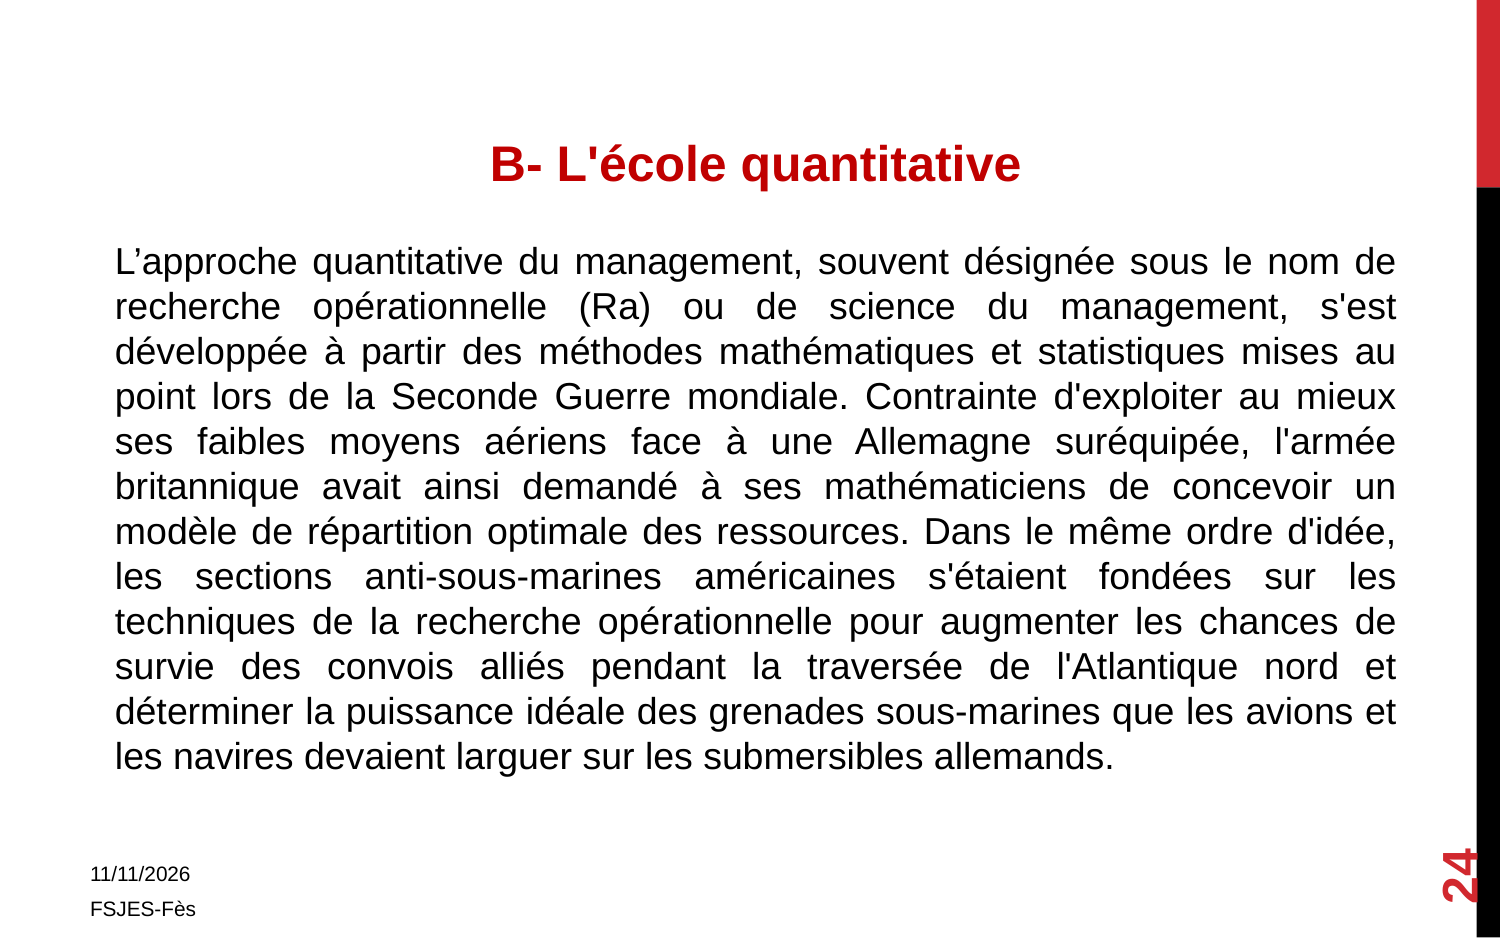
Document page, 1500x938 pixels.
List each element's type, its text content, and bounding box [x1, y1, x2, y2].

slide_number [75, 843, 638, 886]
slide_number 24 [1427, 739, 1488, 920]
text_box B- L'école quantitative L’approche quantitative du management, souvent désignée sous le nom de recherche opérationnelle (Ra) ou de science du management, s'est développée à partir des méthodes mathématiques et statistiques mises au point lors de la Seconde Guerre mondiale. Contrainte d'exploiter au mieux ses faibles moyens aériens face à une Allemagne suréquipée, l'armée britannique avait ainsi demandé à ses mathématiciens de concevoir un modèle de répartition optimale des ressources. Dans le même ordre d'idée, les sections anti-sous-marines américaines s'étaient fondées sur les techniques de la recherche opérationnelle pour augmenter les chances de survie des convois alliés pendant la traversée de l'Atlantique nord et déterminer la puissance idéale des grenades sous-marines que les avions et les navires devaient larguer sur les submersibles allemands. [100, 124, 1412, 785]
footer FSJES-Fès [75, 887, 638, 927]
